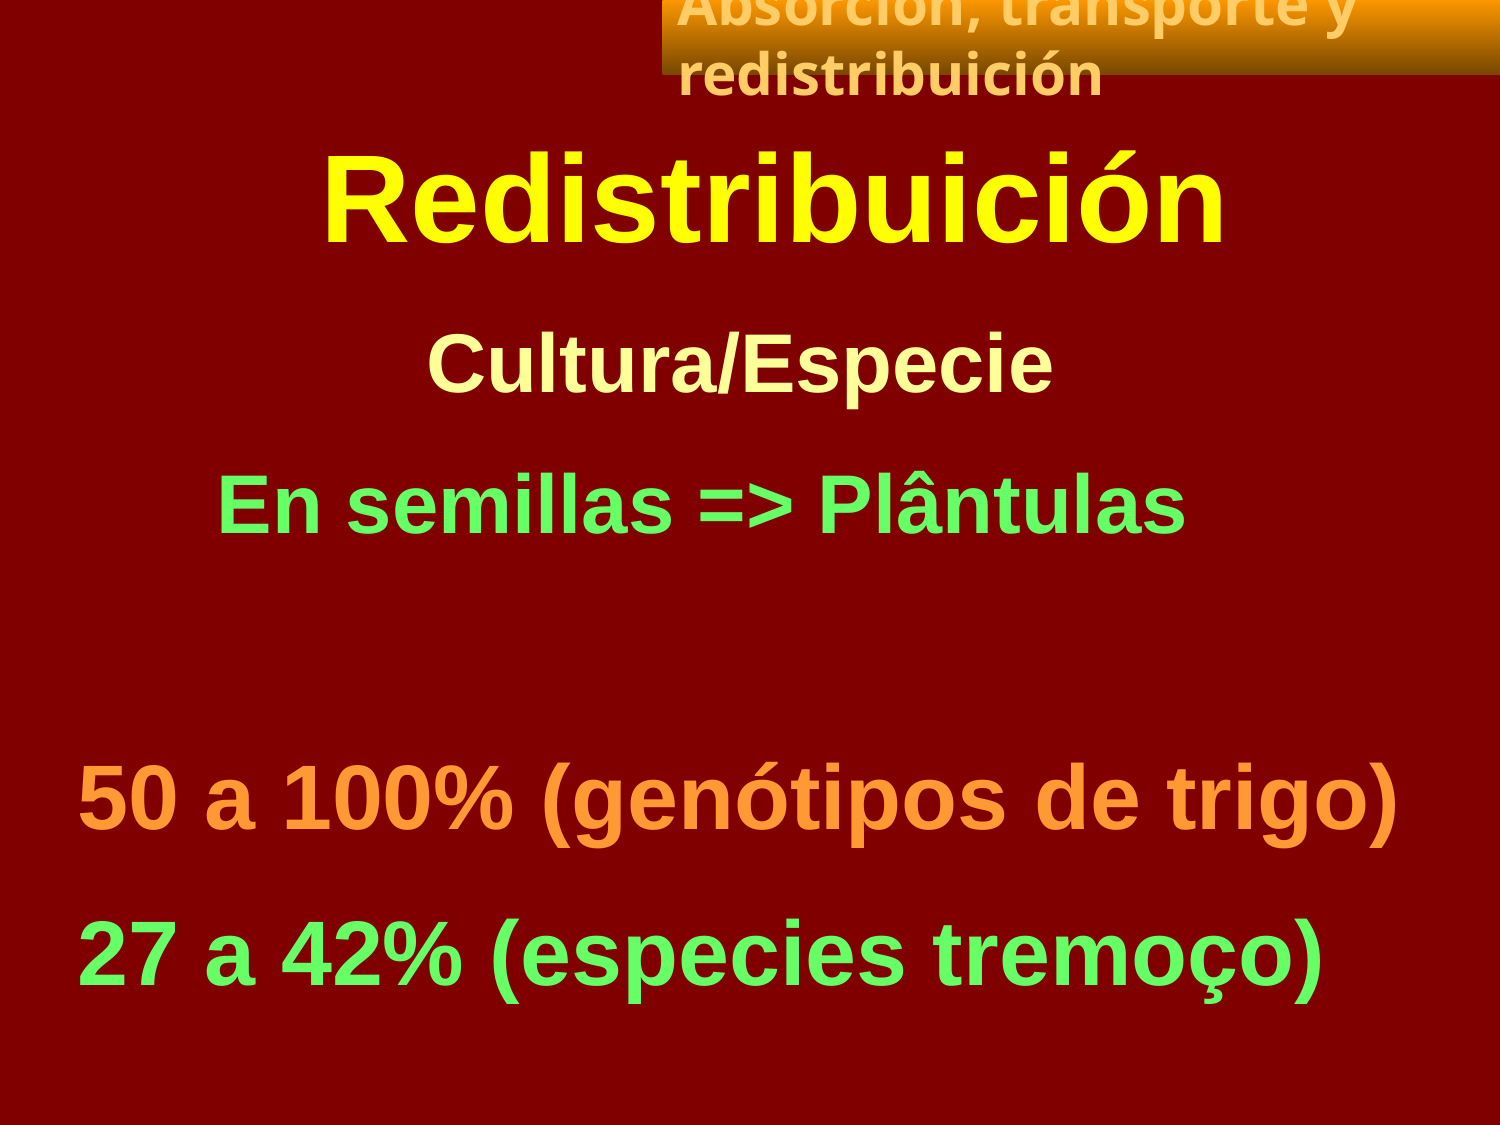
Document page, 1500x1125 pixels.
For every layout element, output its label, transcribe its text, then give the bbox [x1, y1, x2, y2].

text_box Absorción, transporte y redistribuición [662, 0, 1500, 75]
text_box Redistribuición Cultura/Especie En semillas => Plântulas 50 a 100% (genótipos de trigo) 27 a 42% (especies tremoço) [62, 109, 1438, 1012]
